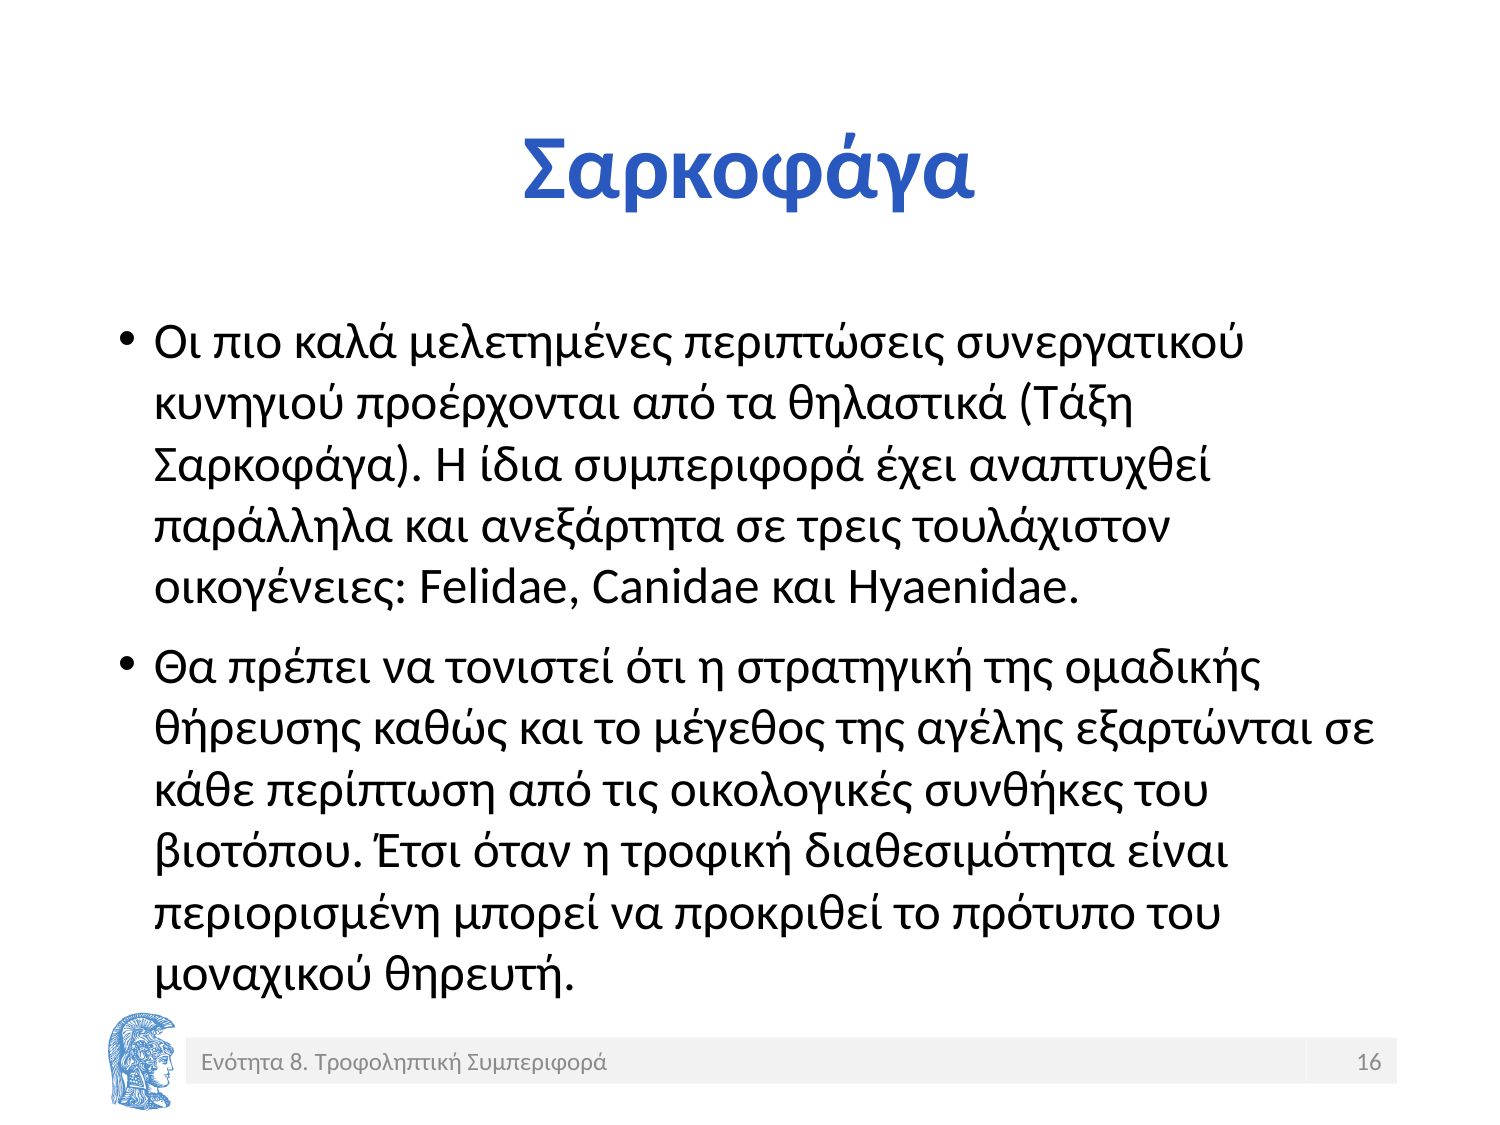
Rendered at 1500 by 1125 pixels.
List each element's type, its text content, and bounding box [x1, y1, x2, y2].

footer Ενότητα 8. Τροφοληπτική Συμπεριφορά [186, 1037, 1306, 1084]
slide_number 16 [1306, 1037, 1397, 1084]
picture [103, 1014, 186, 1114]
title Σαρκοφάγα [103, 59, 1397, 278]
list Οι πιο καλά μελετημένες περιπτώσεις συνεργατικού κυνηγιού προέρχονται από τα θηλαστικά (Τάξη Σαρκοφάγα). Η ίδια συμπεριφορά έχει αναπτυχθεί παράλληλα και ανεξάρτητα σε τρεις τουλάχιστον οικογένειες: Felidae, Canidae και Hyaenidae. Θα πρέπει να τονιστεί ότι η στρατηγική της ομαδικής θήρευσης καθώς και το μέγεθος της αγέλης εξαρτώνται σε κάθε περίπτωση από τις οικολογικές συνθήκες του βιοτόπου. Έτσι όταν η τροφική διαθεσιμότητα είναι περιορισμένη μπορεί να προκριθεί το πρότυπο του μοναχικού θηρευτή. [103, 299, 1397, 1014]
